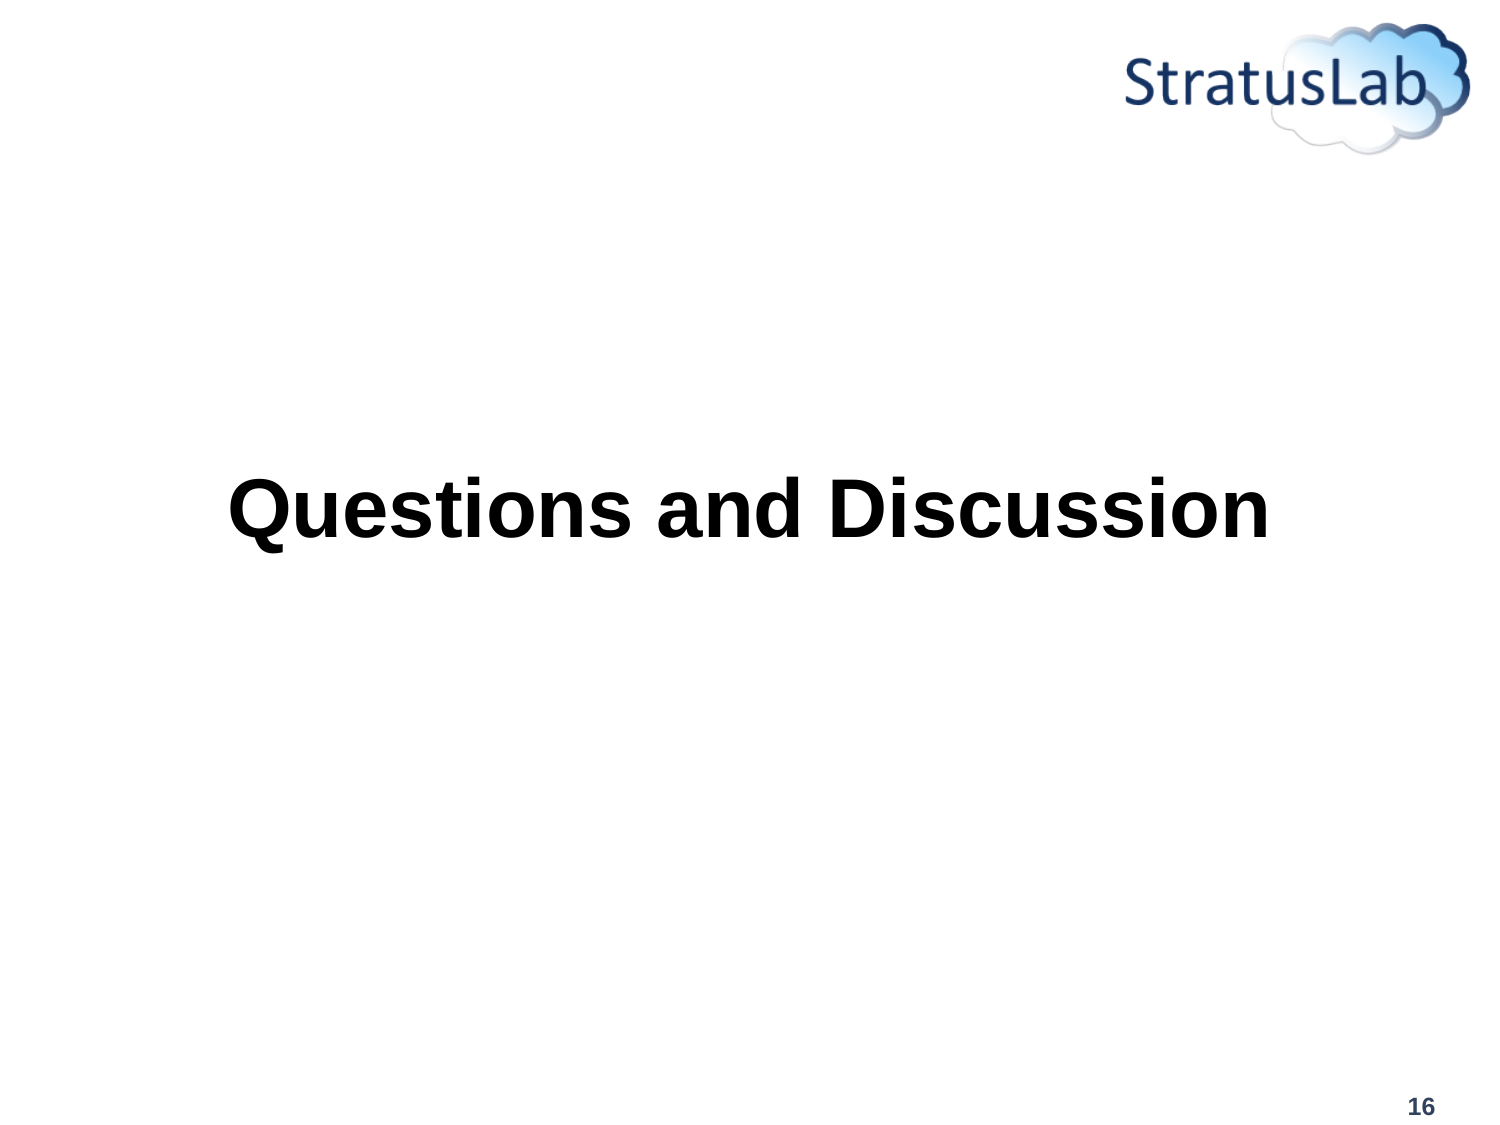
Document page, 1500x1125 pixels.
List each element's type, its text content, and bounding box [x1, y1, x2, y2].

picture [1112, 19, 1478, 164]
text_box Questions and Discussion [212, 446, 1300, 562]
